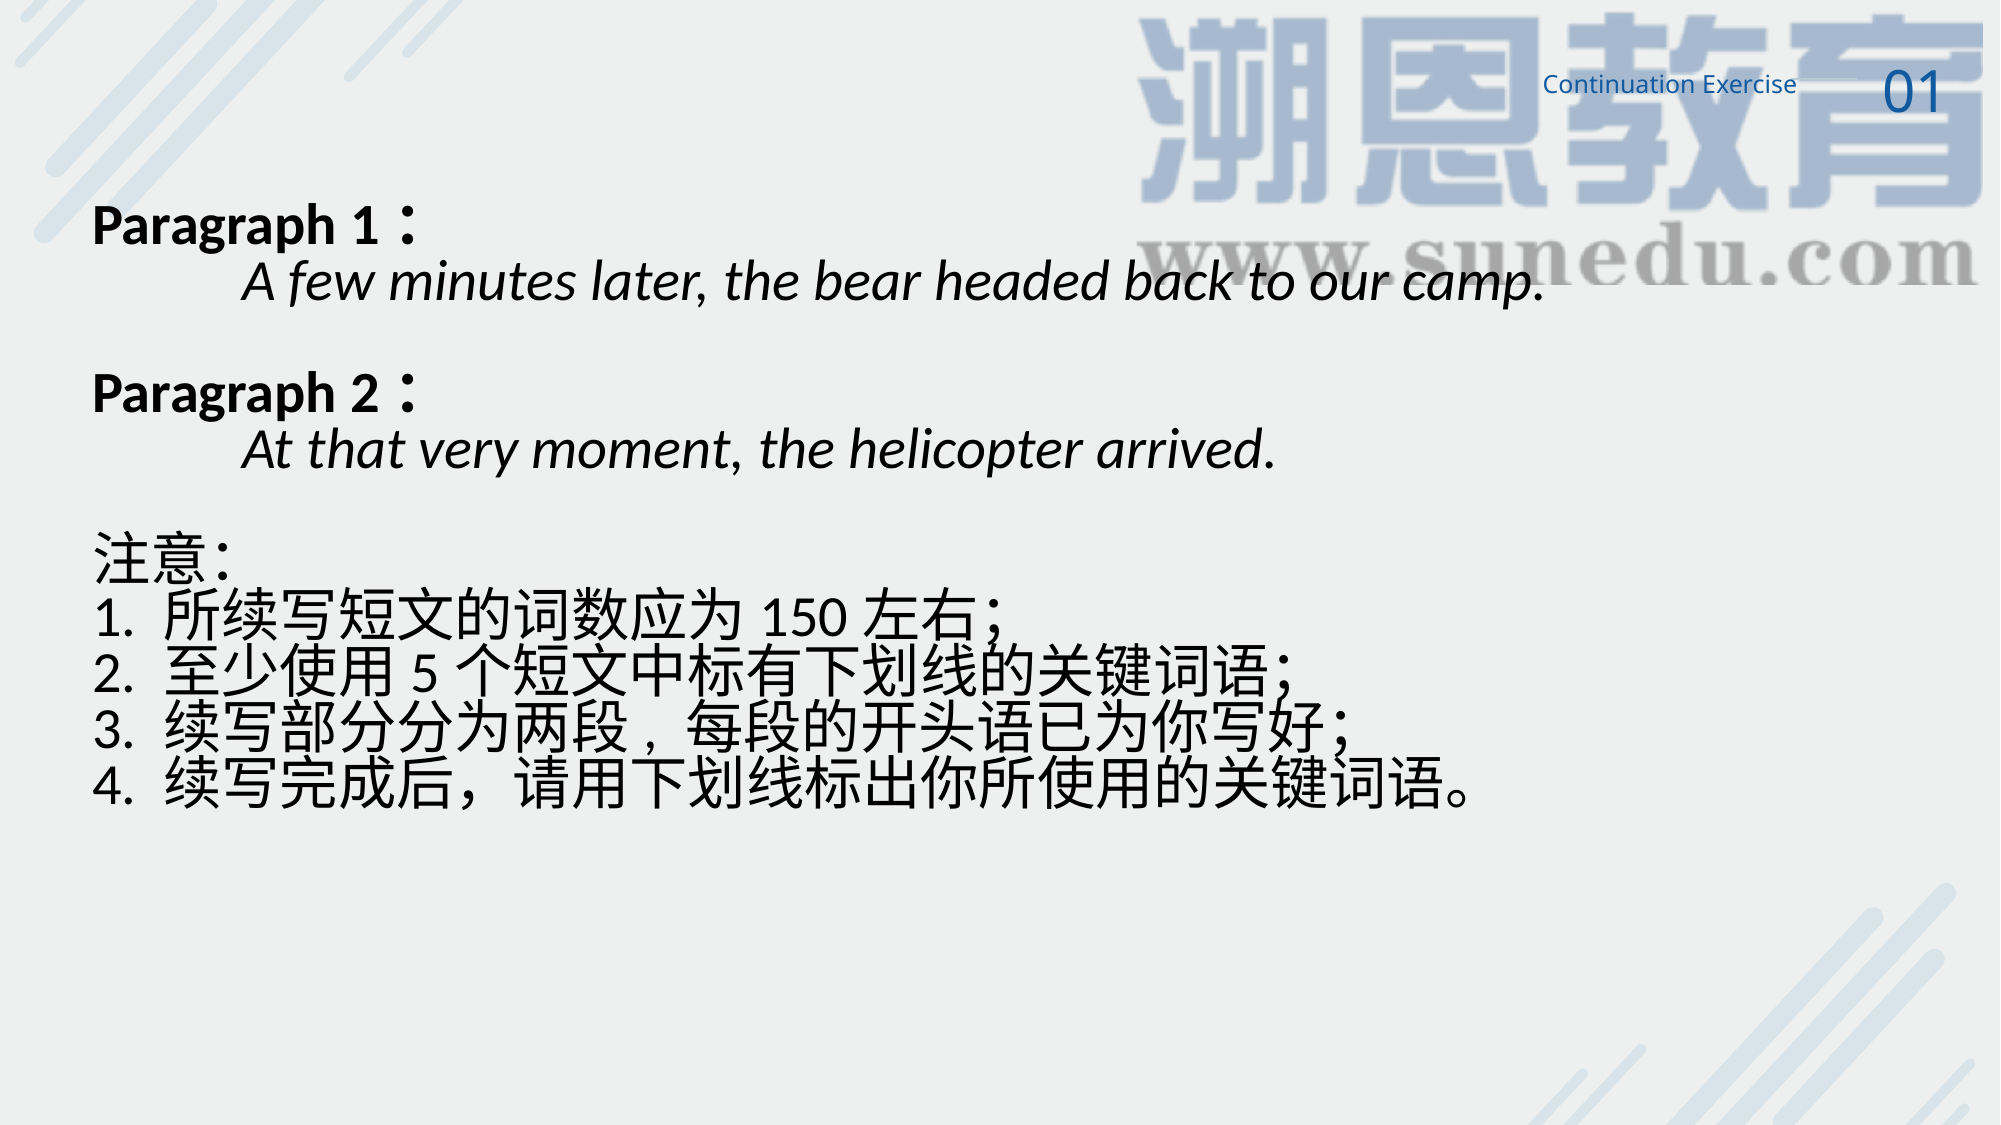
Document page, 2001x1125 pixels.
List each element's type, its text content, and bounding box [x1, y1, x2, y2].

text_box Paragraph 1： A few minutes later, the bear headed back to our camp. Paragraph 2： At that very moment, the helicopter arrived. 注意： 1. 所续写短文的词数应为150左右； 2. 至少使用5个短文中标有下划线的关键词语； 3. 续写部分分为两段, 每段的开头语已为你写好； 4. 续写完成后，请用下划线标出你所使用的关键词语。 [77, 192, 1963, 879]
text_box Continuation Exercise [1527, 49, 1813, 106]
text_box 01 [1867, 18, 1964, 132]
picture [1134, 10, 1983, 285]
